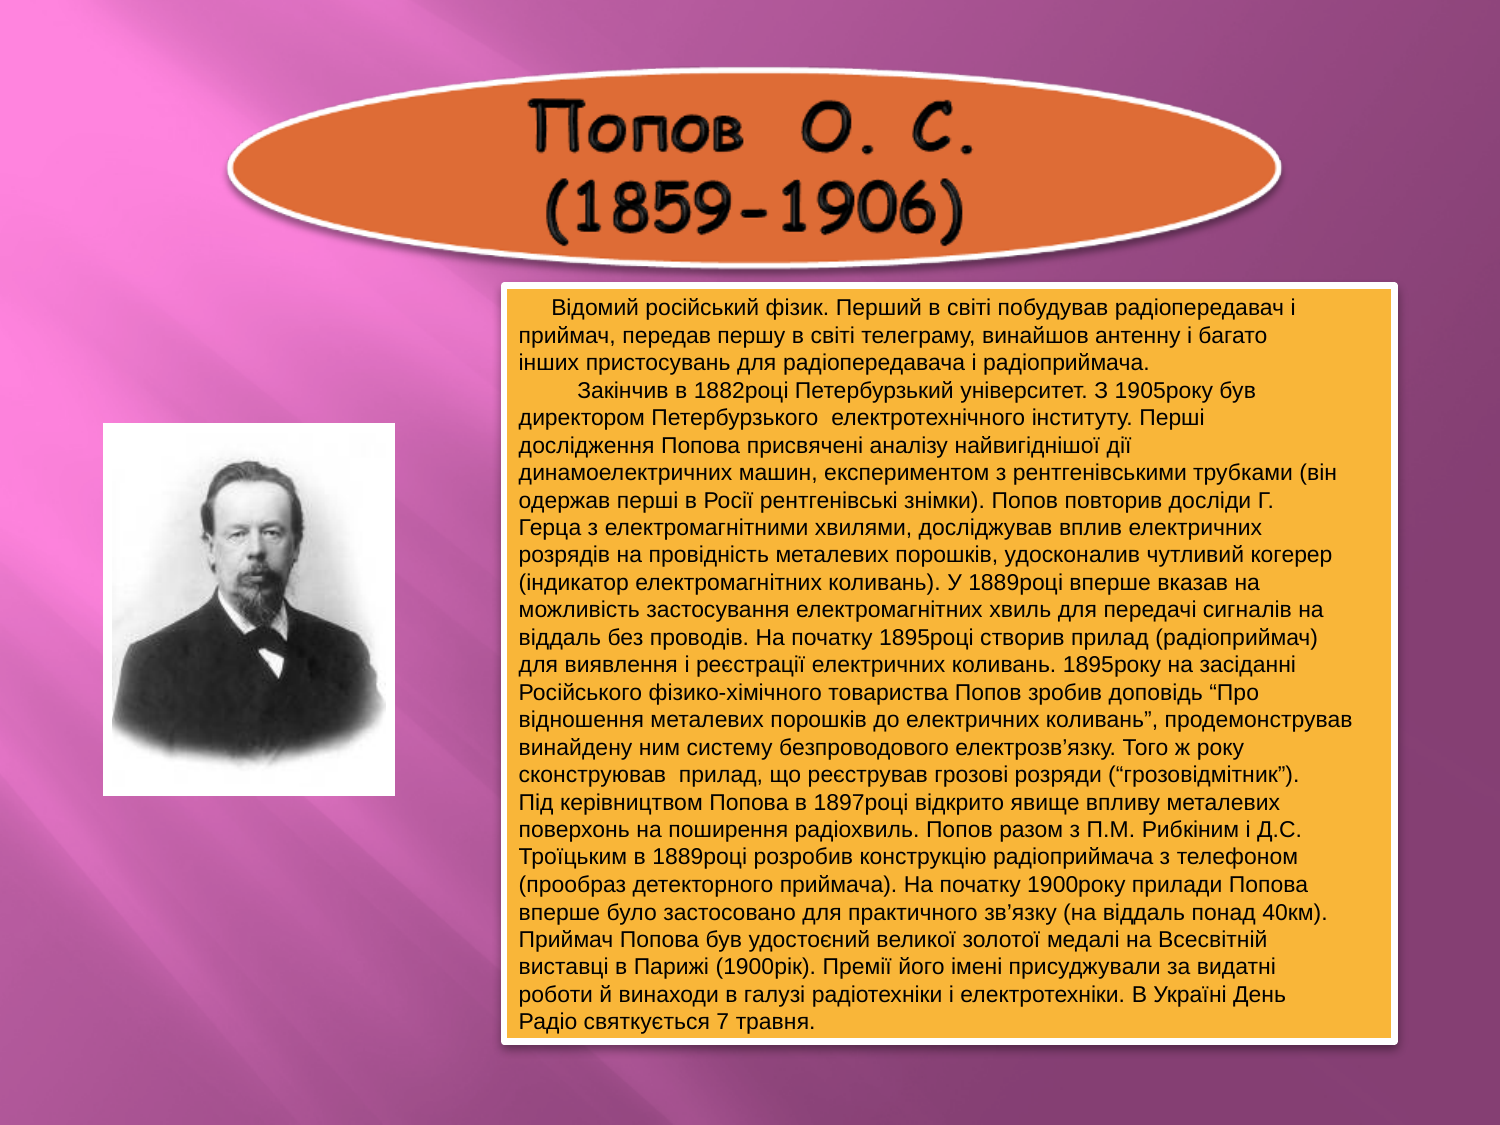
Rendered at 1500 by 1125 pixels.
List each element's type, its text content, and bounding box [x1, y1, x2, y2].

picture [215, 61, 1295, 288]
picture [111, 432, 387, 788]
text_box Відомий російський фізик. Перший в світі побудував радіопередавач і приймач, передав першу в світі телеграму, винайшов антенну і багато інших пристосувань для радіопередавача і радіоприймача. Закінчив в 1882році Петербурзький університет. З 1905року був директором Петербурзького електротехнічного інституту. Перші дослідження Попова присвячені аналізу найвигіднішої дії динамоелектричних машин, експериментом з рентгенівськими трубками (він одержав перші в Росії рентгенівські знімки). Попов повторив досліди Г. Герца з електромагнітними хвилями, досліджував вплив електричних розрядів на провідність металевих порошків, удосконалив чутливий когерер (індикатор електромагнітних коливань). У 1889році вперше вказав на можливість застосування електромагнітних хвиль для передачі сигналів на віддаль без проводів. На початку 1895році створив прилад (радіоприймач) для виявлення і реєстрації електричних коливань. 1895року на засіданні Російського фізико-хімічного товариства Попов зробив доповідь “Про відношення металевих порошків до електричних коливань”, продемонстрував винайдену ним систему безпроводового електрозв’язку. Того ж року сконструював прилад, що реєстрував грозові розряди (“грозовідмітник”). Під керівництвом Попова в 1897році відкрито явище впливу металевих поверхонь на поширення радіохвиль. Попов разом з П.М. Рибкіним і Д.С. Троїцьким в 1889році розробив конструкцію радіоприймача з телефоном (прообраз детекторного приймача). На початку 1900року прилади Попова вперше було застосовано для практичного зв’язку (на віддаль понад 40км). Приймач Попова був удостоєний великої золотої медалі на Всесвітній виставці в Парижі (1900рік). Премії його імені присуджували за видатні роботи й винаходи в галузі радіотехніки і електротехніки. В Україні День Радіо святкується 7 травня. [501, 282, 1398, 1045]
